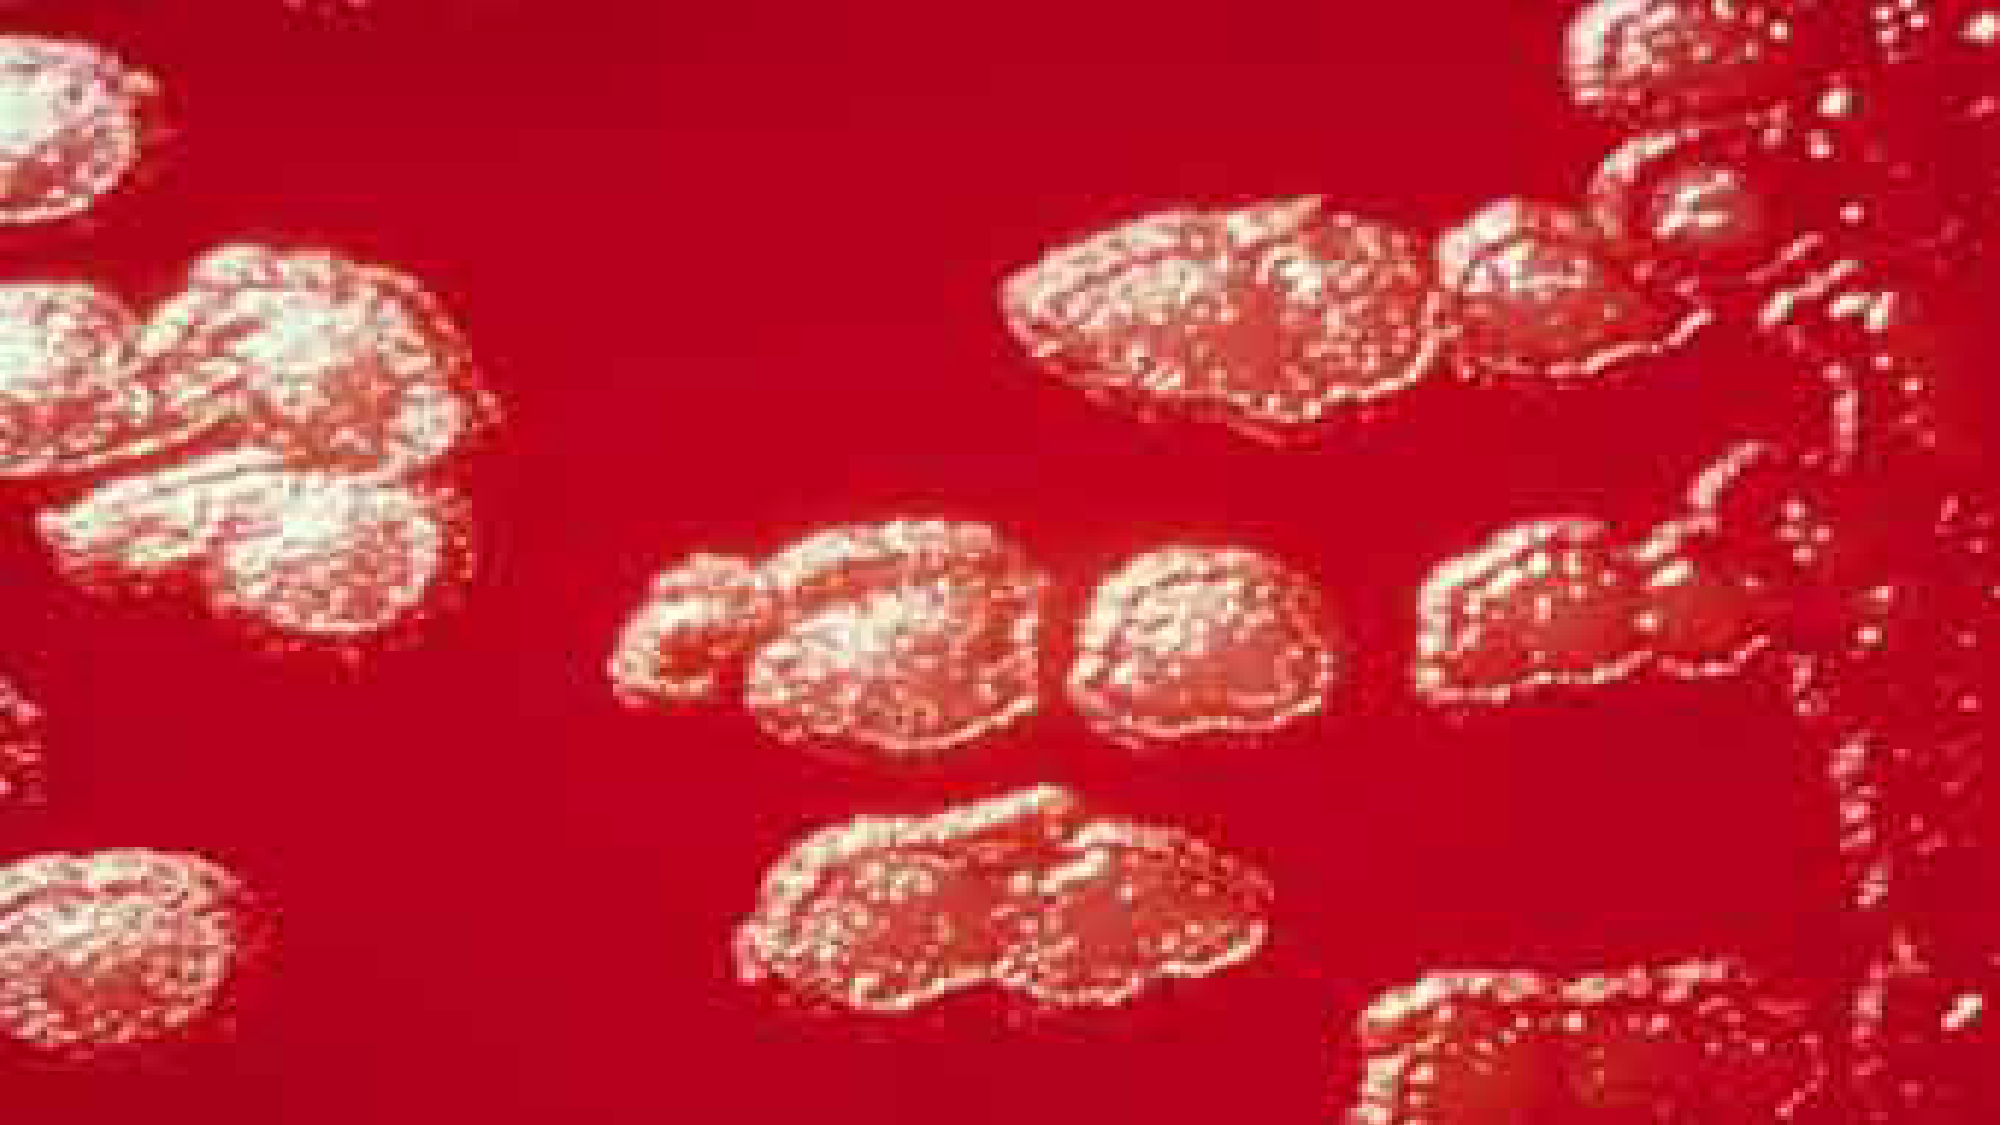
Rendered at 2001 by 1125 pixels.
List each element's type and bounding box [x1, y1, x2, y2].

list [0, 0, 2000, 1125]
